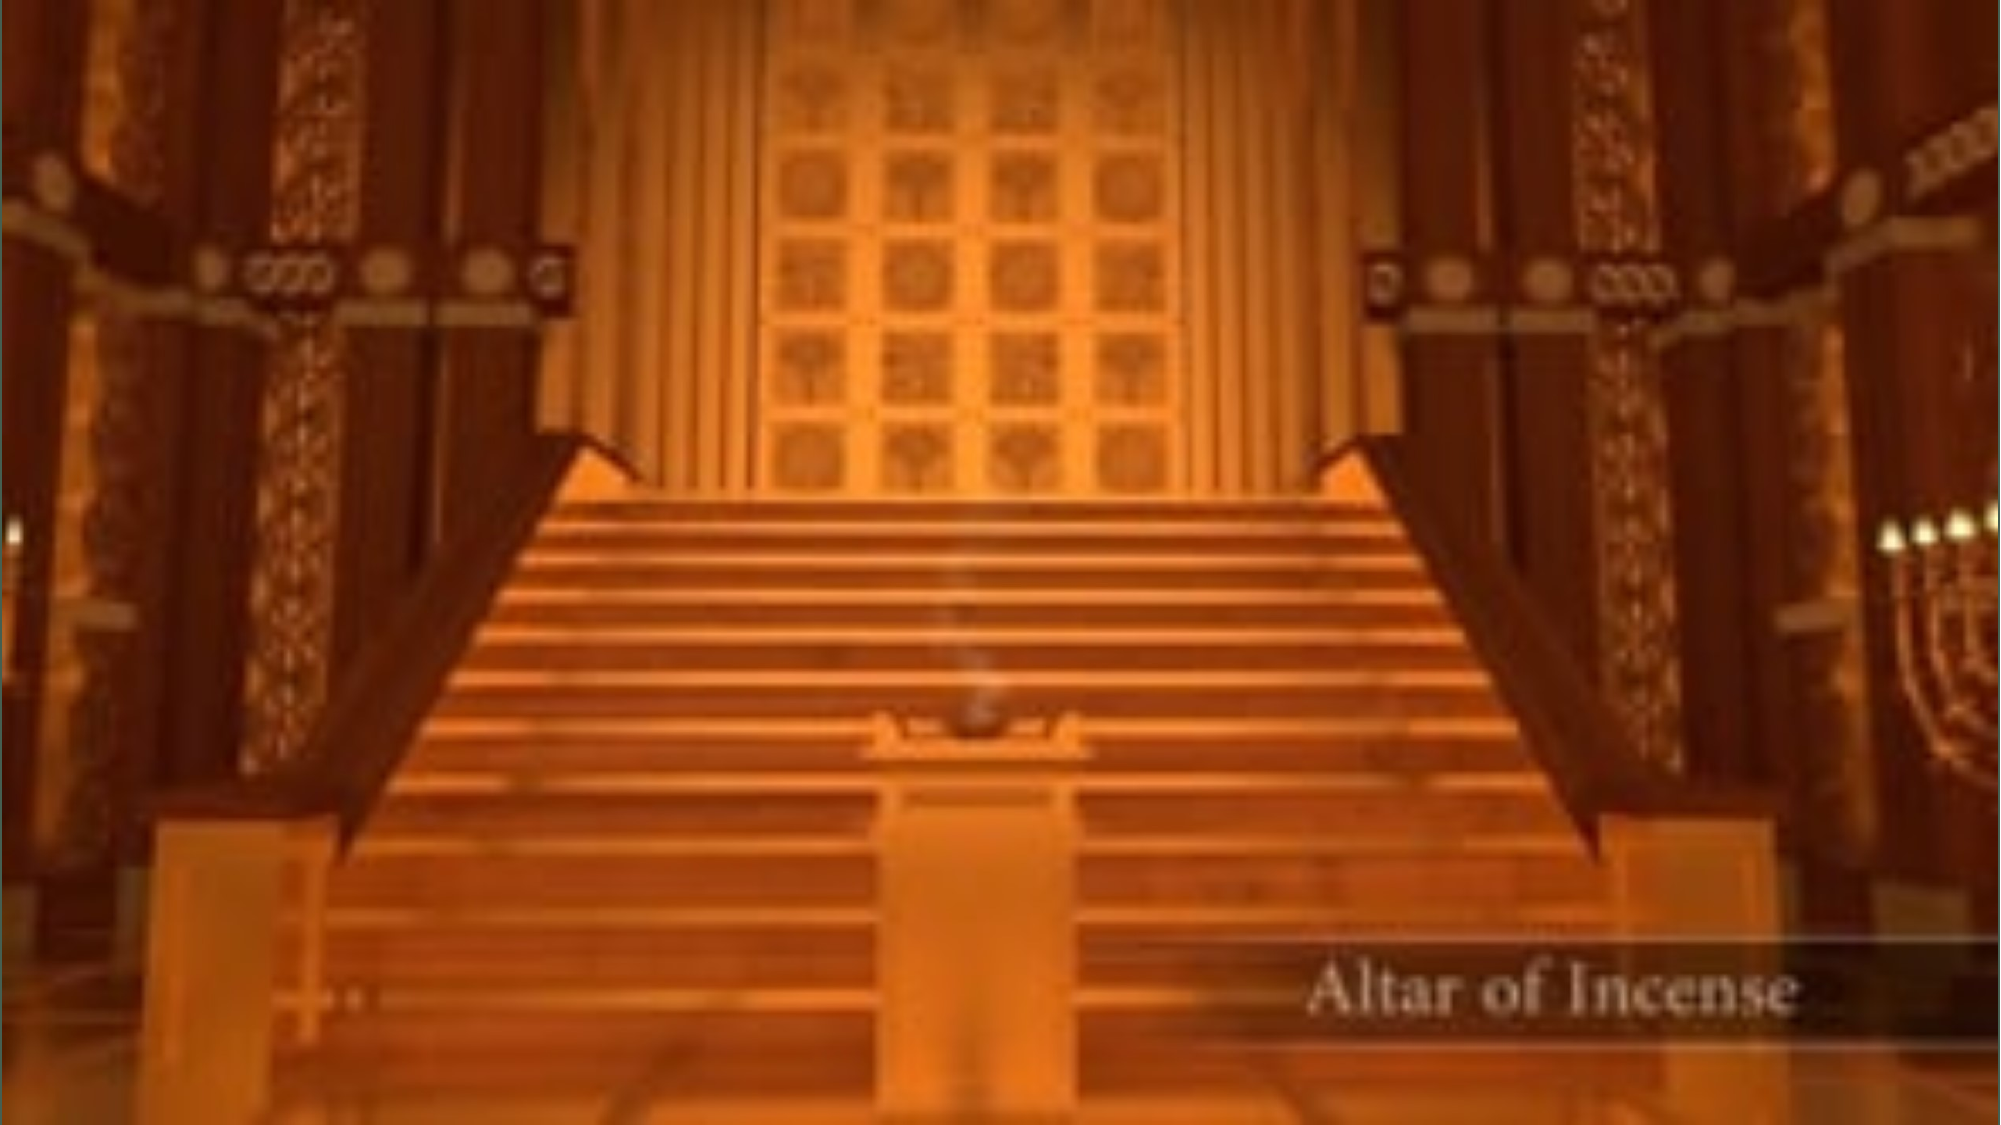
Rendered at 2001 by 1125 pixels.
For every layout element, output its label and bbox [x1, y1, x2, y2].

text_box [1, 0, 1999, 1125]
